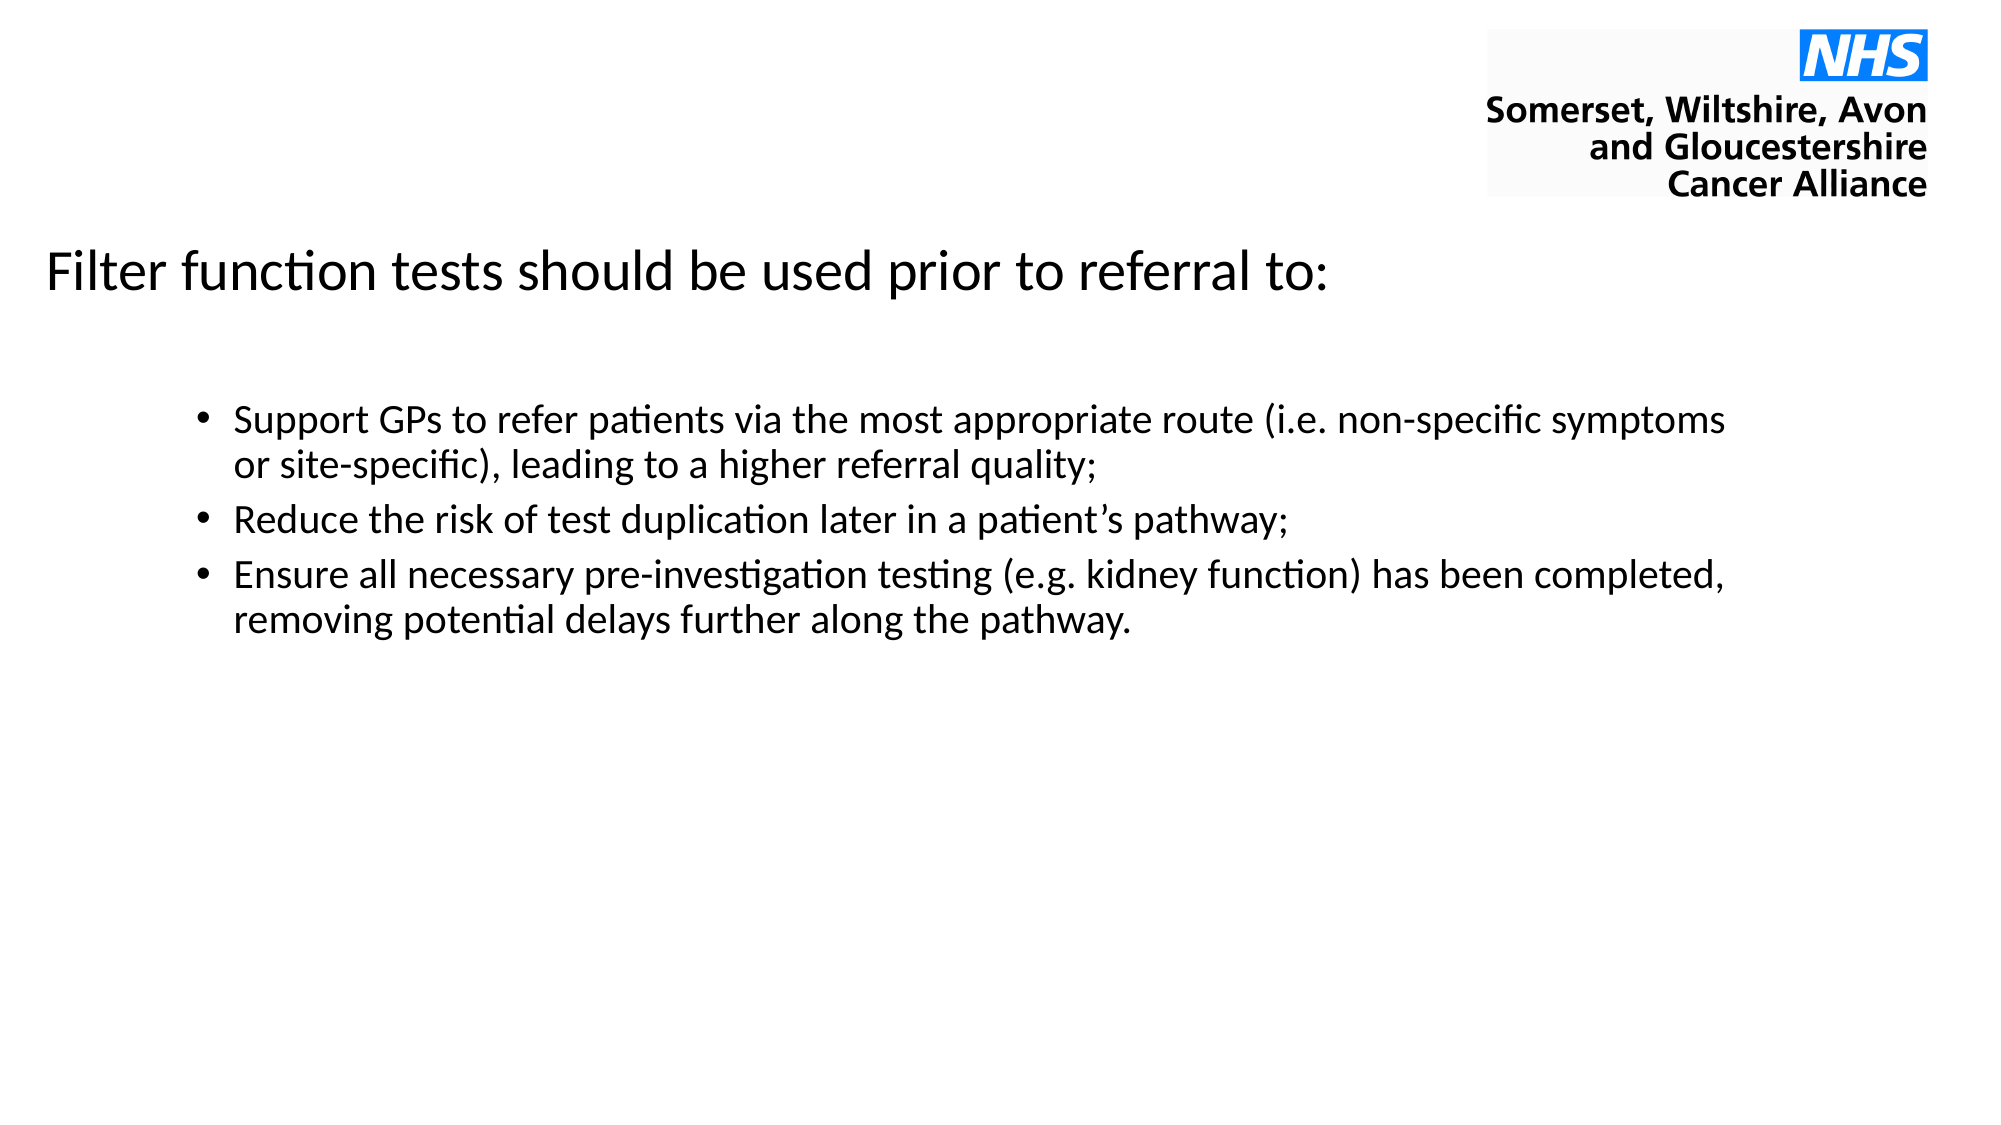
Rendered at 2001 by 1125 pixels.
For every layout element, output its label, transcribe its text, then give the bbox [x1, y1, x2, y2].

list Filter function tests should be used prior to referral to: Support GPs to refer patients via the most appropriate route (i.e. non-specific symptoms or site-specific), leading to a higher referral quality; Reduce the risk of test duplication later in a patient’s pathway; Ensure all necessary pre-investigation testing (e.g. kidney function) has been completed, removing potential delays further along the pathway. [31, 232, 1757, 947]
picture [1487, 29, 1928, 197]
